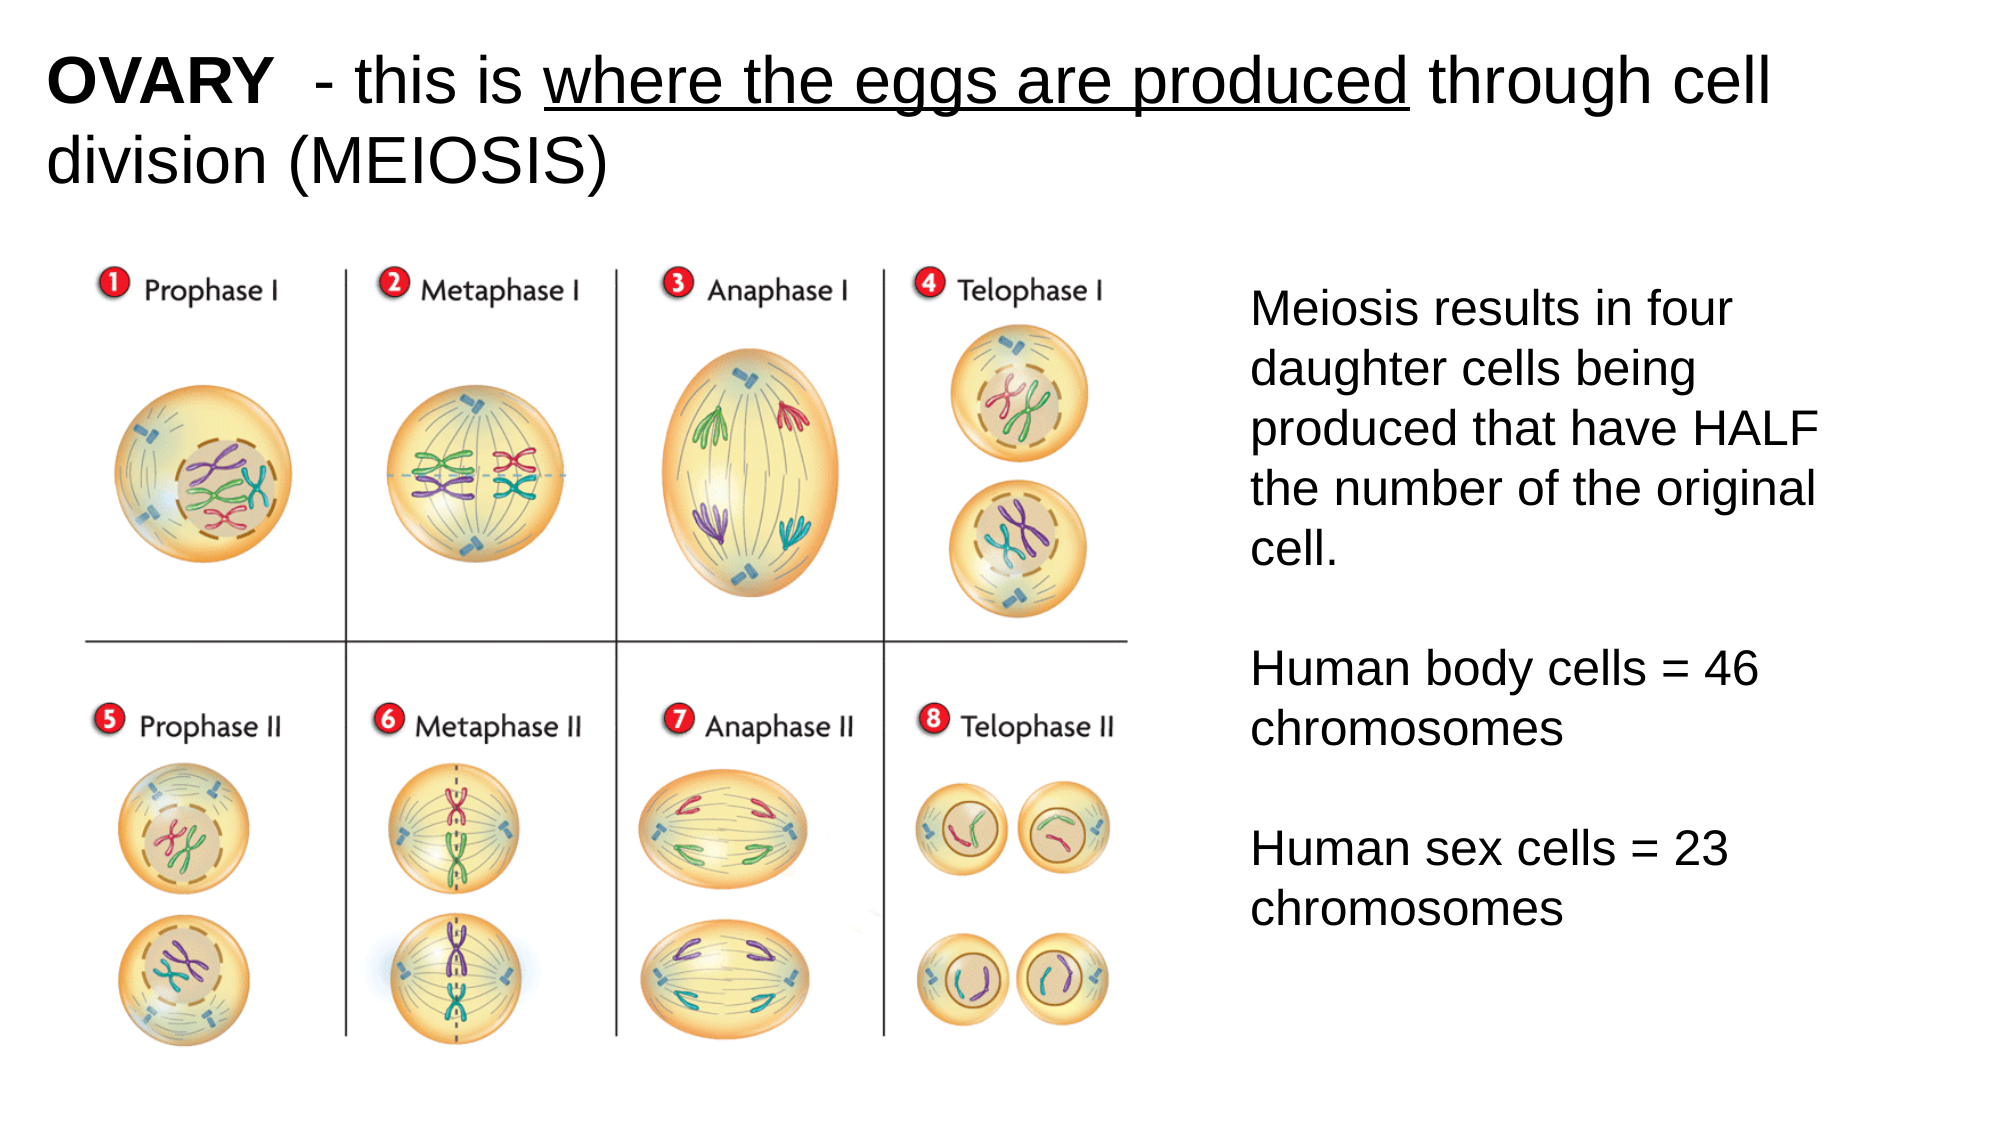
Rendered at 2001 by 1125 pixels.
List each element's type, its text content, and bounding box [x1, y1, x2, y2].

list OVARY - this is where the eggs are produced through cell division (MEIOSIS) [39, 29, 1989, 235]
picture [77, 255, 1136, 1053]
text_box Meiosis results in four daughter cells being produced that have HALF the number of the original cell. Human body cells = 46 chromosomes Human sex cells = 23 chromosomes [1230, 255, 1906, 1002]
